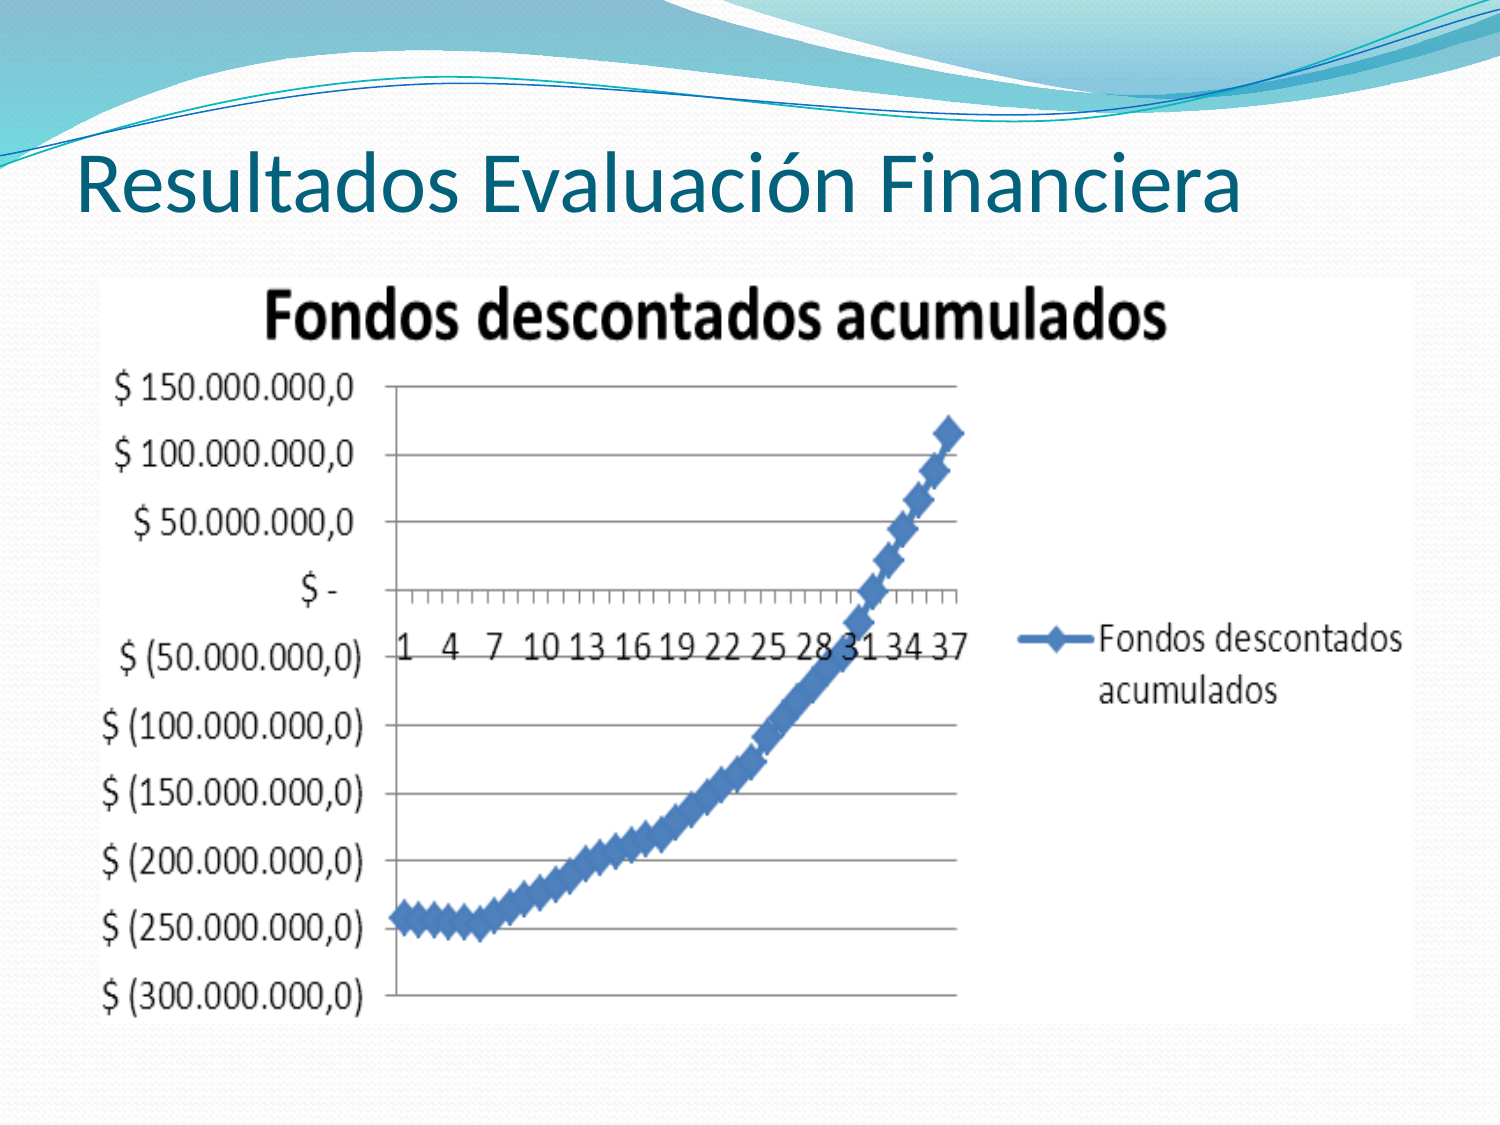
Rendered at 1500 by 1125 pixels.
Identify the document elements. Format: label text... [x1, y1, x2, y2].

title Resultados Evaluación Financiera [75, 42, 1425, 231]
picture [100, 278, 1412, 1024]
